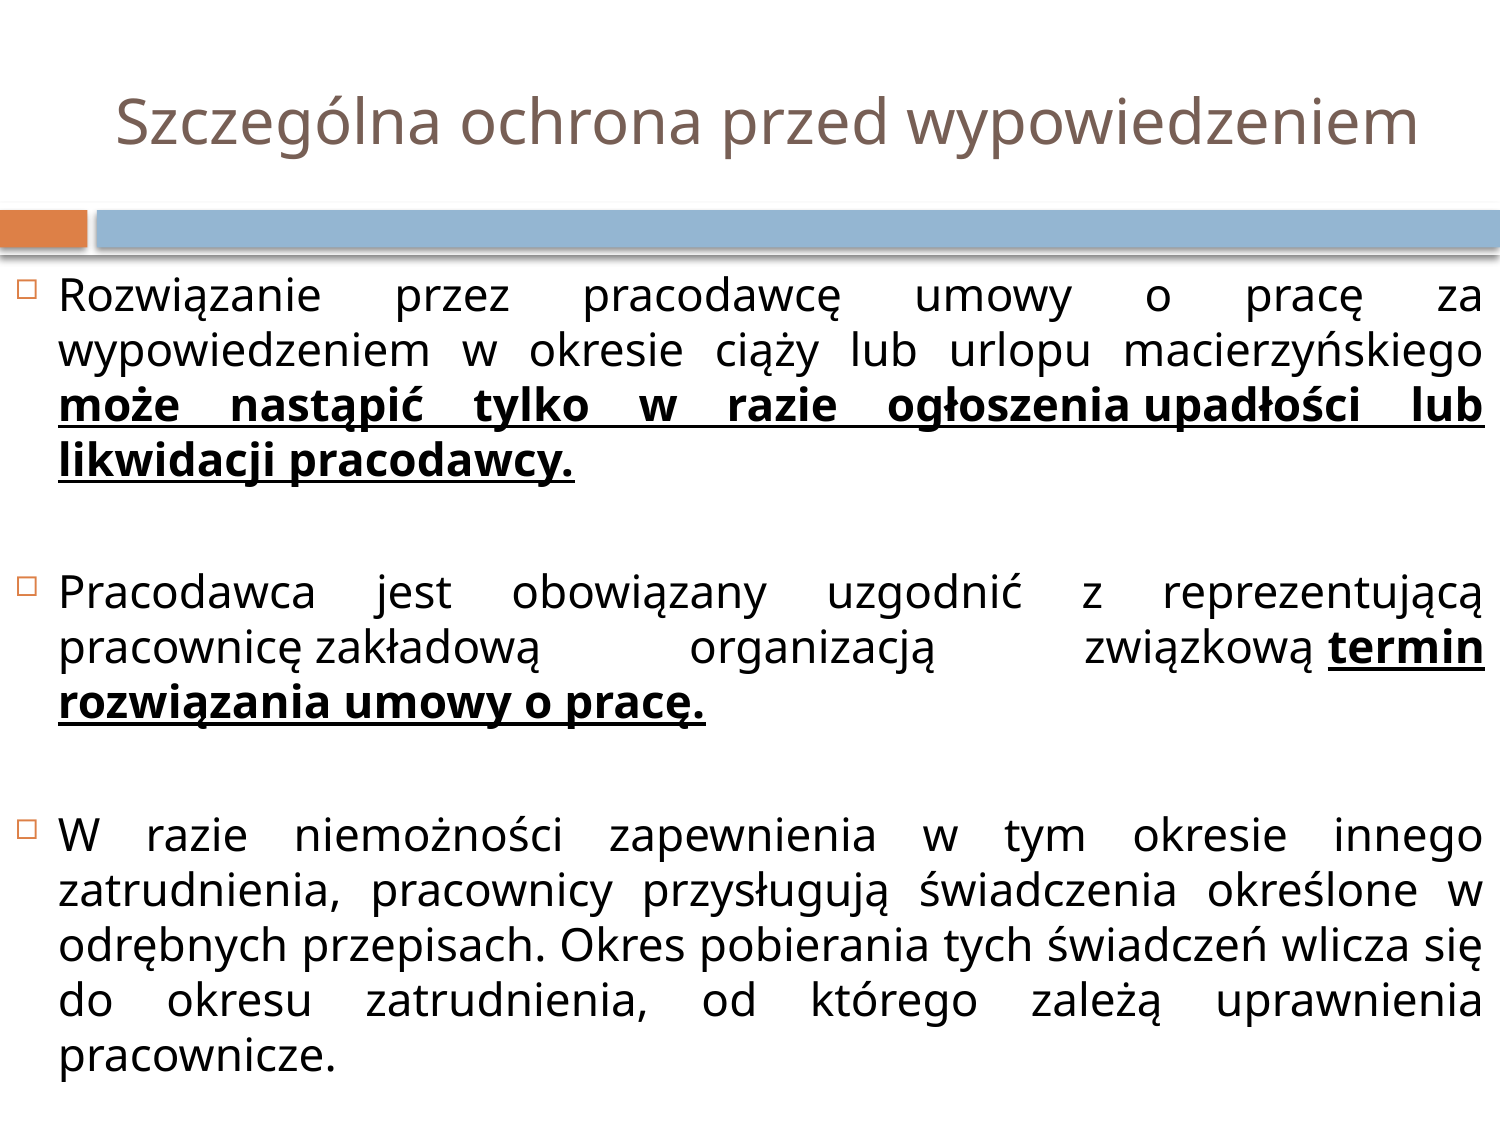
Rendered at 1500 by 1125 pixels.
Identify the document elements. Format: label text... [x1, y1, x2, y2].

title Szczególna ochrona przed wypowiedzeniem [100, 37, 1438, 200]
list Rozwiązanie przez pracodawcę umowy o pracę za wypowiedzeniem w okresie ciąży lub urlopu macierzyńskiego może nastąpić tylko w razie ogłoszenia upadłości lub likwidacji pracodawcy. Pracodawca jest obowiązany uzgodnić z reprezentującą pracownicę zakładową organizacją związkową termin rozwiązania umowy o pracę. W razie niemożności zapewnienia w tym okresie innego zatrudnienia, pracownicy przysługują świadczenia określone w odrębnych przepisach. Okres pobierania tych świadczeń wlicza się do okresu zatrudnienia, od którego zależą uprawnienia pracownicze. [0, 257, 1500, 1090]
